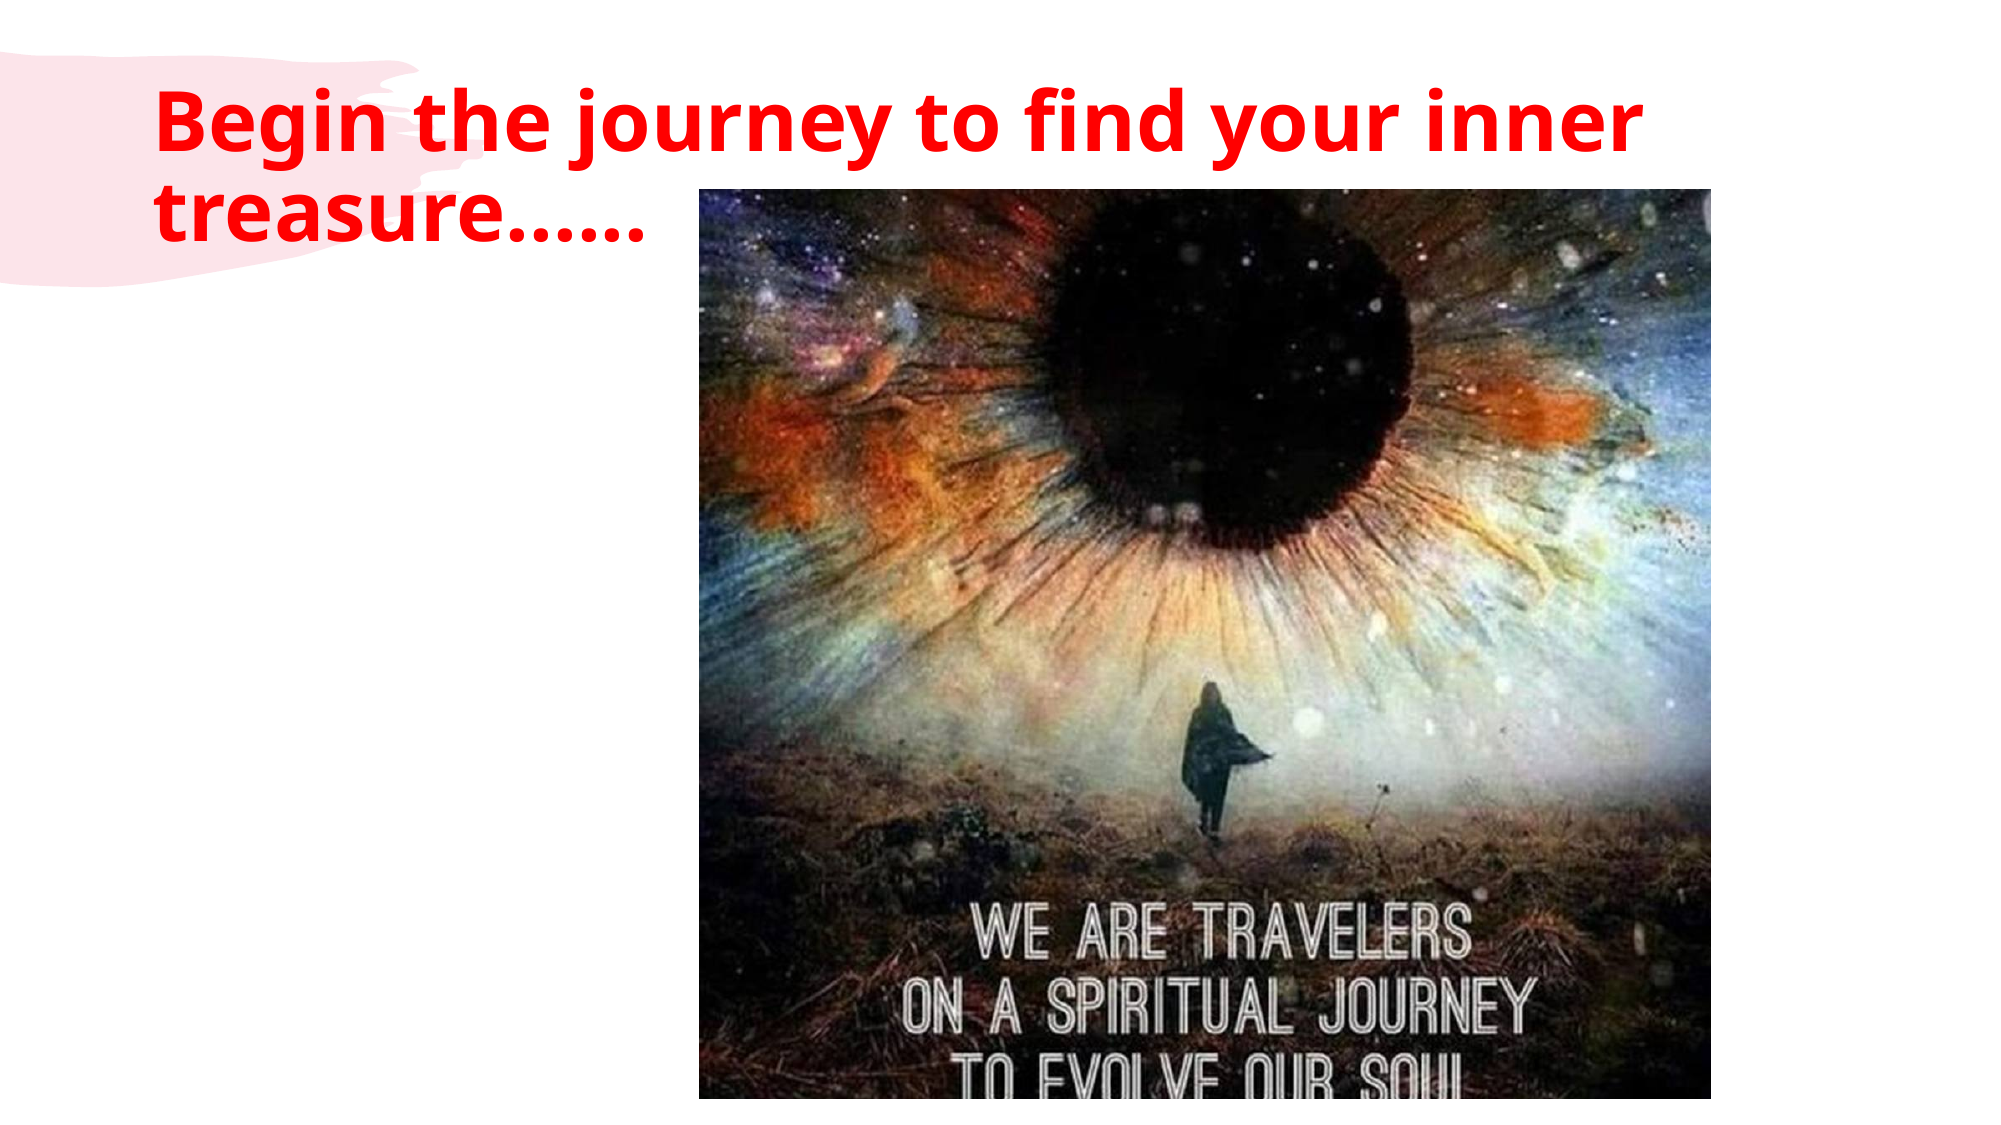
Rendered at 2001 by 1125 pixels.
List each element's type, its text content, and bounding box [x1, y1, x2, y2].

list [699, 189, 1711, 1099]
title Begin the journey to find your inner treasure...... [137, 59, 2000, 280]
